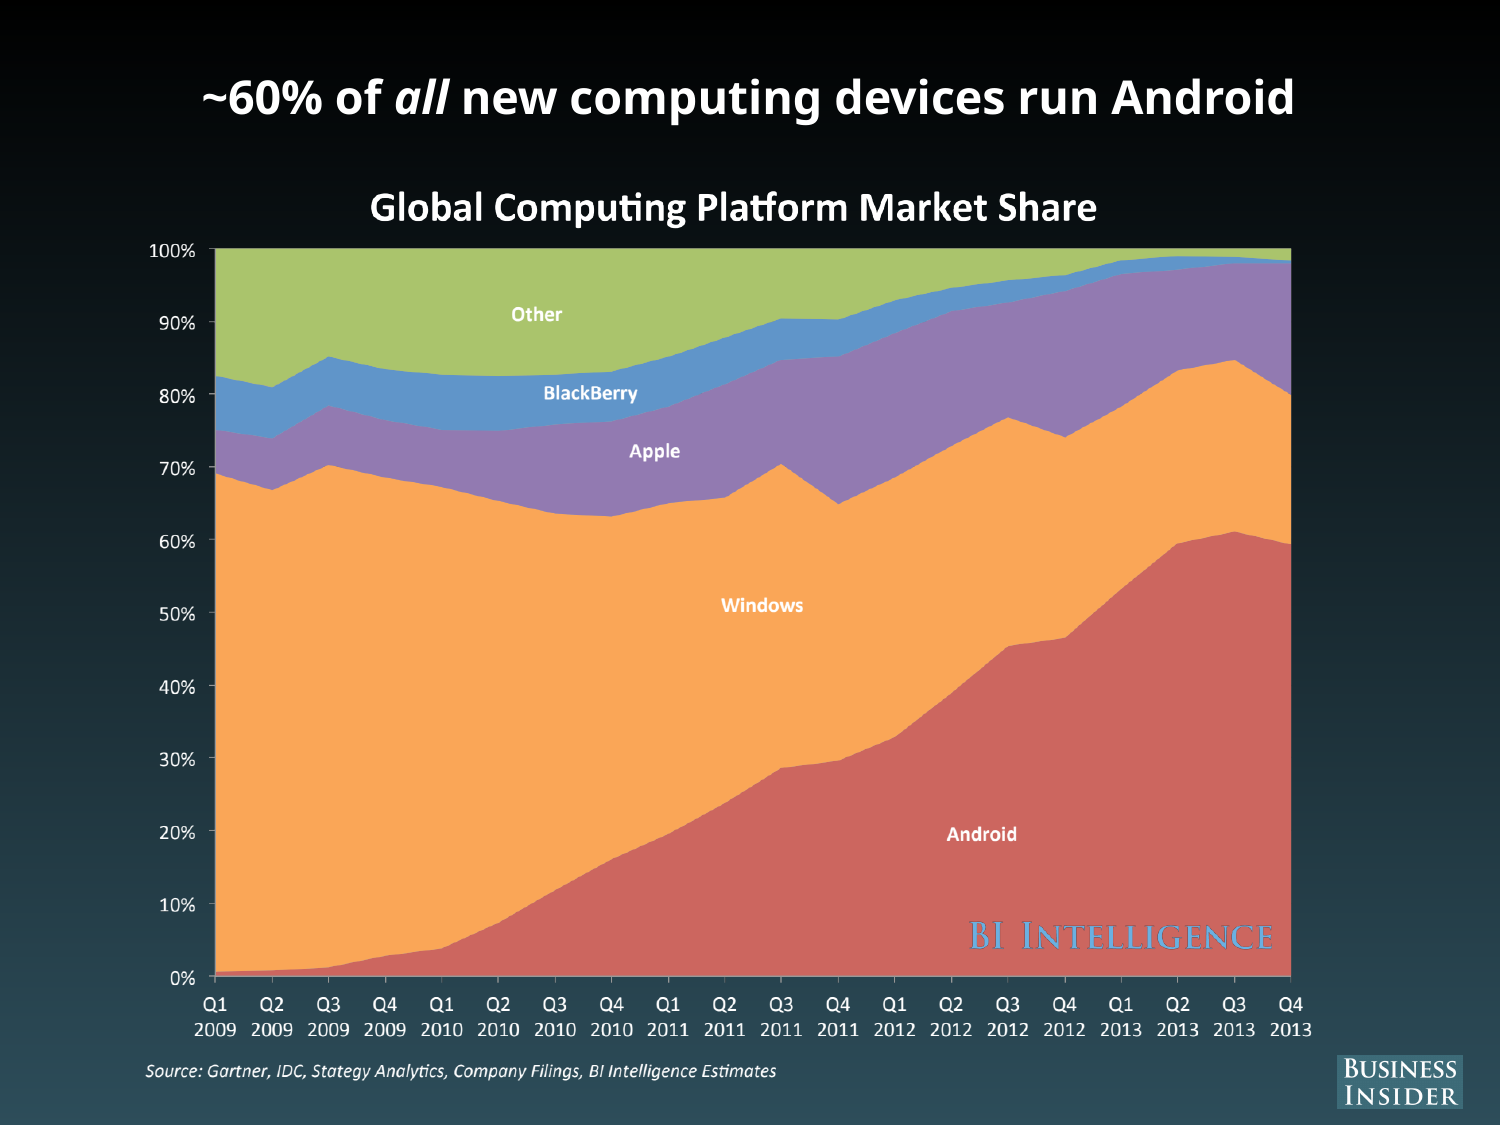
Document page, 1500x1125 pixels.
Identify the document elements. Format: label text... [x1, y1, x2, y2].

picture [140, 166, 1325, 1081]
title ~60% of all new computing devices run Android [88, 25, 1410, 132]
picture [1337, 1055, 1463, 1109]
